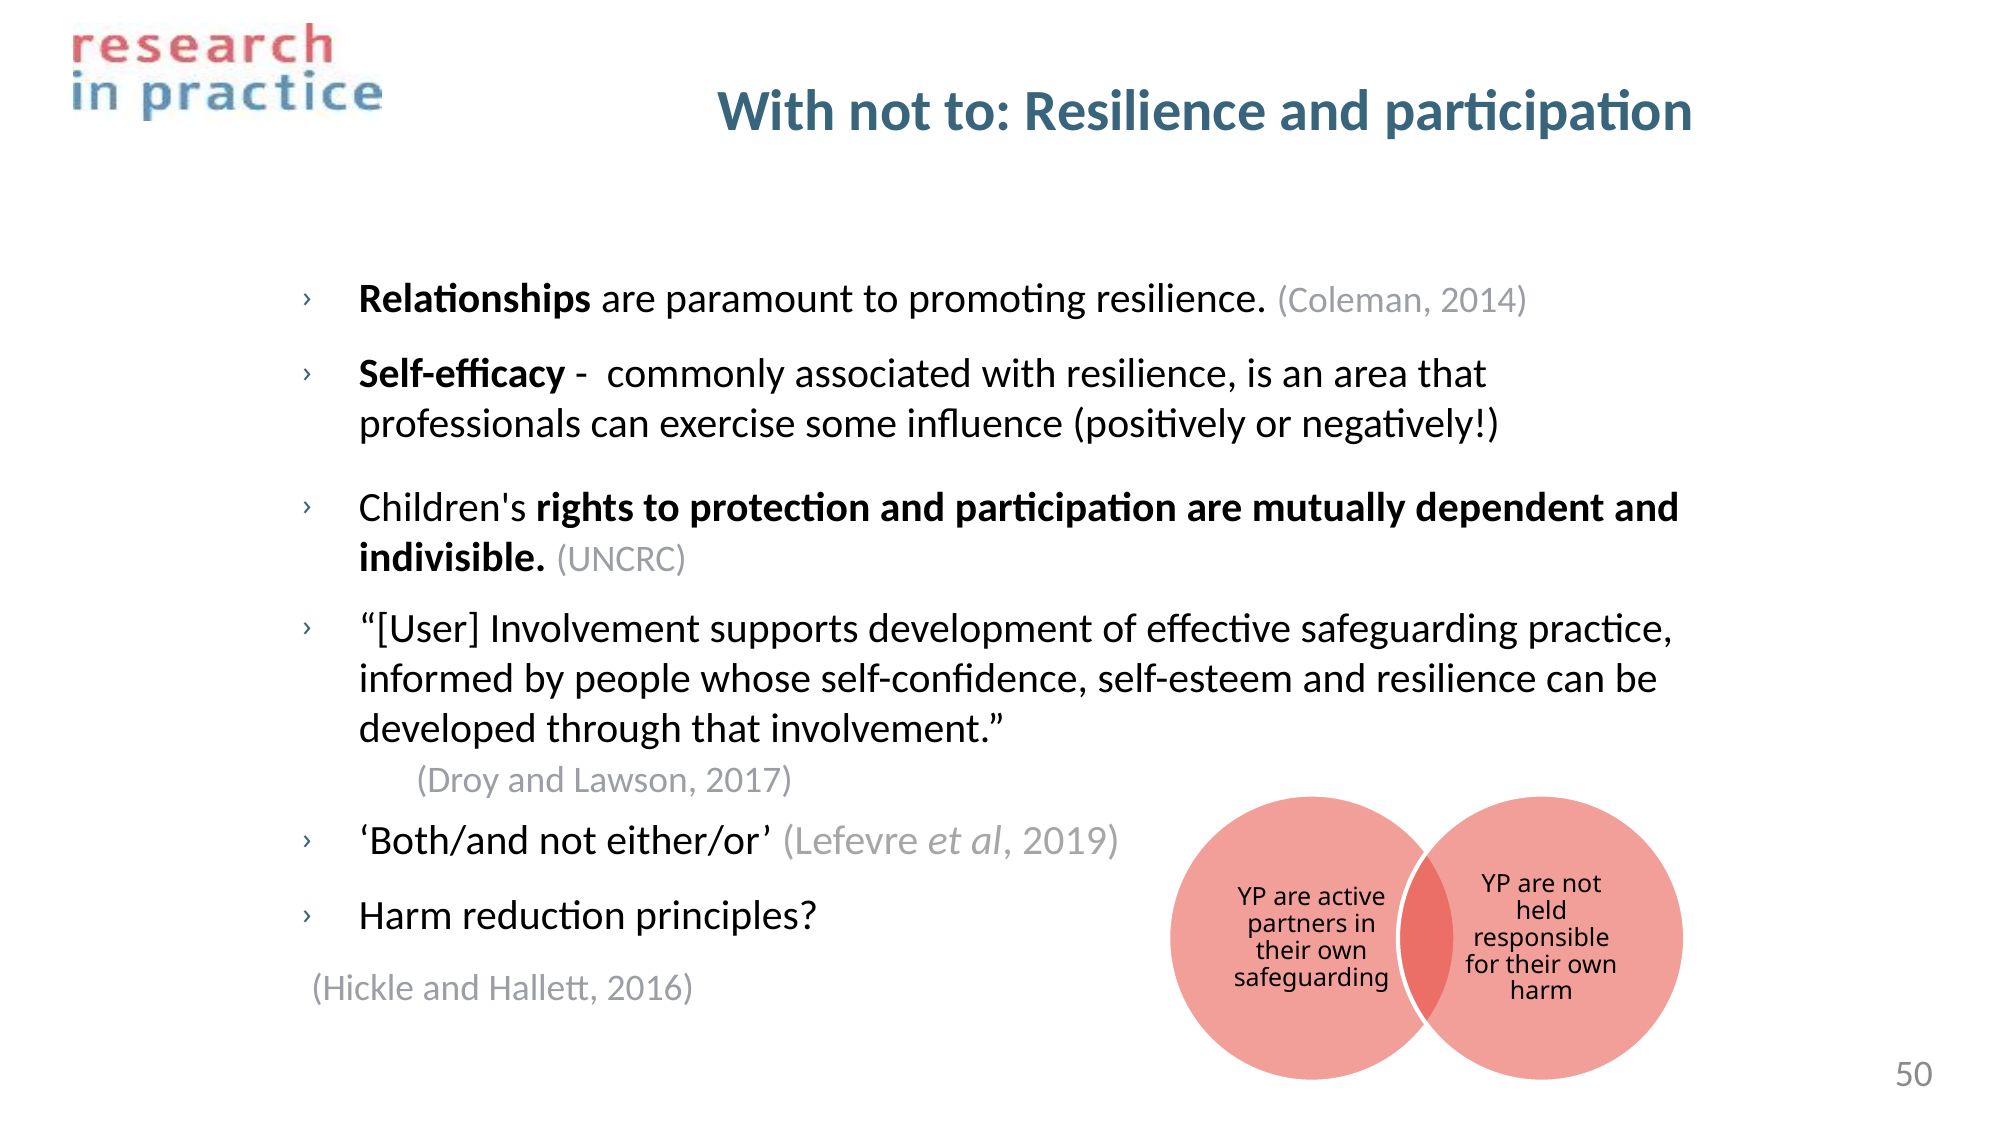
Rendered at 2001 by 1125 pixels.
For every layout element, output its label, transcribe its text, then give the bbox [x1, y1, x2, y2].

slide_number 50 [1481, 1041, 1948, 1102]
list Relationships are paramount to promoting resilience. (Coleman, 2014) Self-efficacy - commonly associated with resilience, is an area that professionals can exercise some influence (positively or negatively!) Children's rights to protection and participation are mutually dependent and indivisible. (UNCRC) “[User] Involvement supports development of effective safeguarding practice, informed by people whose self-confidence, self-esteem and resilience can be developed through that involvement.” (Droy and Lawson, 2017) ‘Both/and not either/or’ (Lefevre et al, 2019) Harm reduction principles? (Hickle and Hallett, 2016) [287, 263, 1710, 939]
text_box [1103, 794, 1751, 1083]
picture [73, 23, 382, 121]
title With not to: Resilience and participation [283, 72, 1710, 259]
